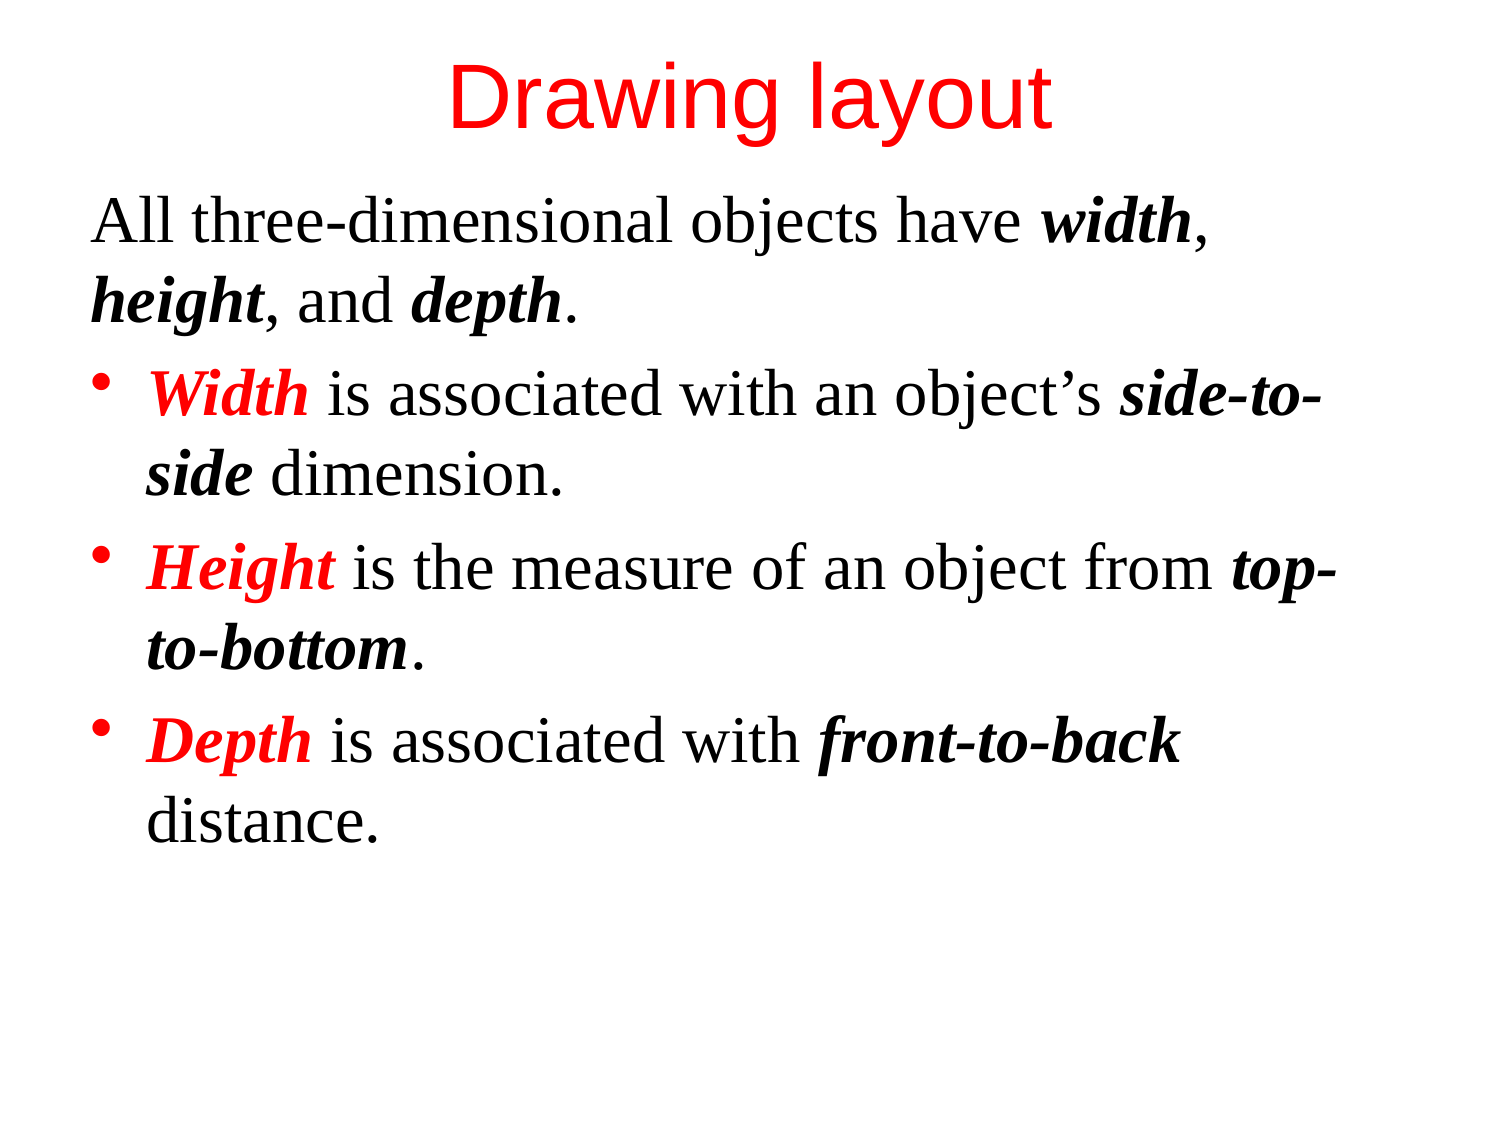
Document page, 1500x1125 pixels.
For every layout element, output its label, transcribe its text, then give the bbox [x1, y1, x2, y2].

title Drawing layout [74, 44, 1426, 139]
list All three-dimensional objects have width, height, and depth. Width is associated with an object’s side-to-side dimension. Height is the measure of an object from top-to-bottom. Depth is associated with front-to-back distance. [74, 168, 1426, 1006]
